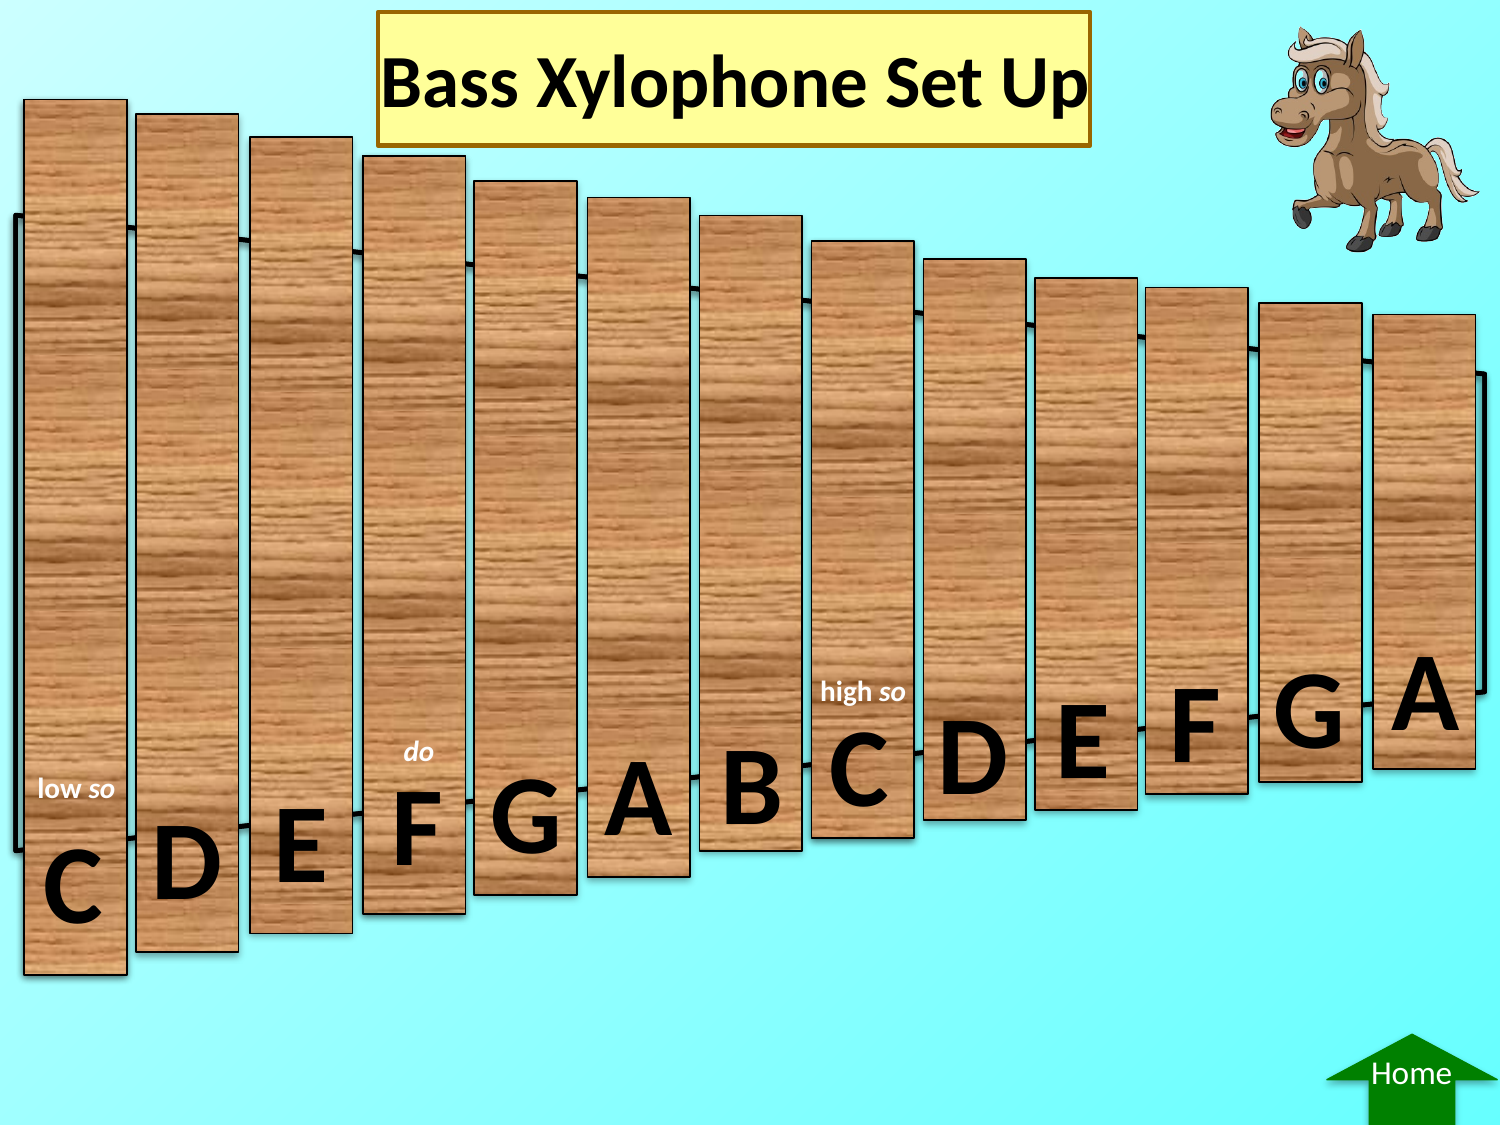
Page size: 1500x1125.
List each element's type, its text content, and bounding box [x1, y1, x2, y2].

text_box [15, 99, 1485, 976]
picture [1255, 15, 1495, 263]
text_box Bass Xylophone Set Up [366, 24, 1106, 97]
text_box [1326, 1034, 1498, 1125]
text_box [376, 10, 1092, 24]
